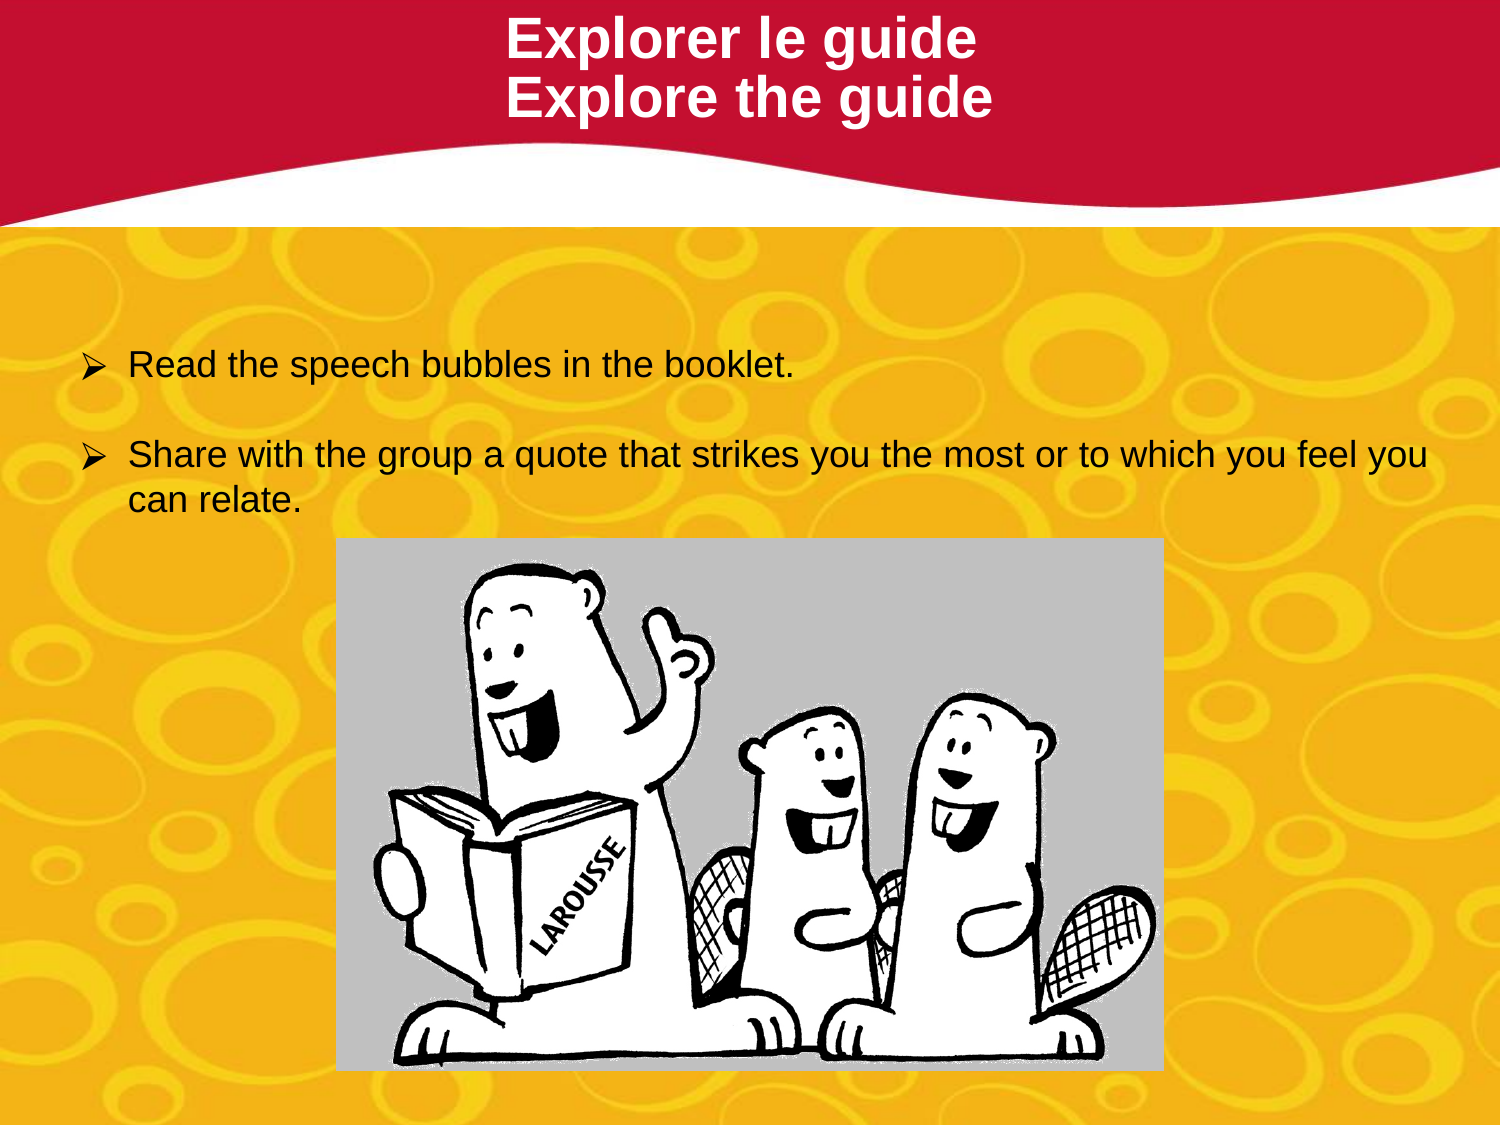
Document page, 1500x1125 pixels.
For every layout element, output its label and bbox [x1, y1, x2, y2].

picture [336, 538, 1164, 1071]
text_box [0, 0, 1500, 1125]
